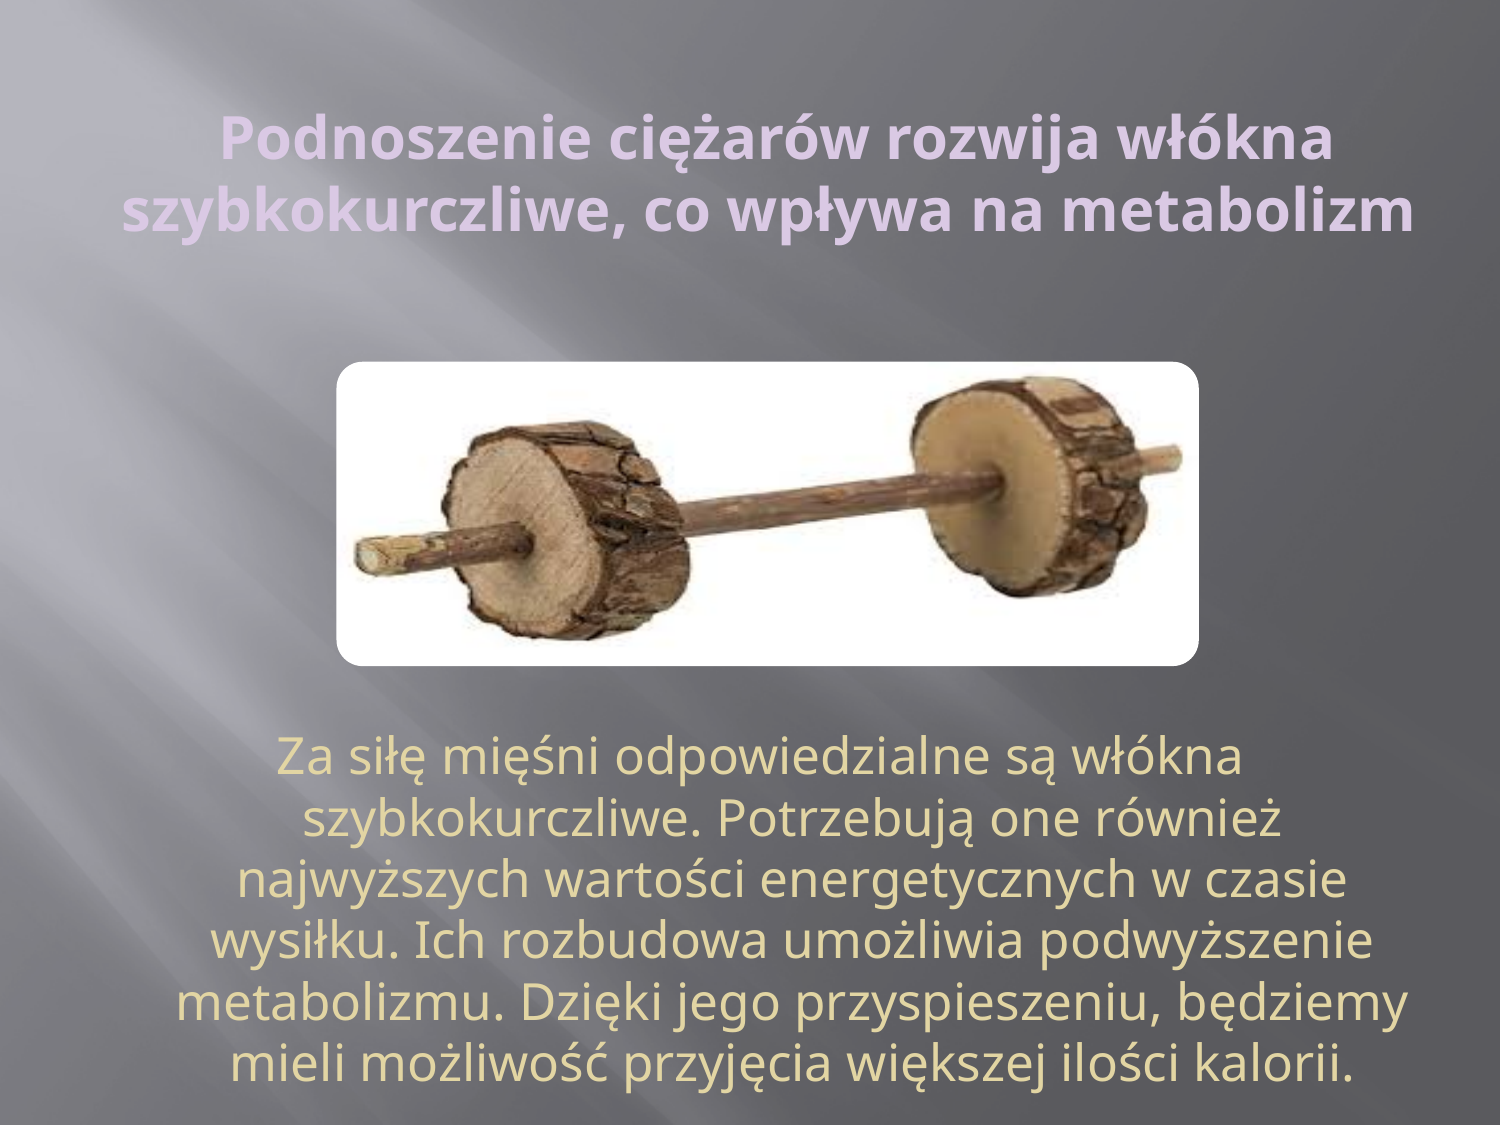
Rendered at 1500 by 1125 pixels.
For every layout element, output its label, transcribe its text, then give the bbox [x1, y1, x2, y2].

title Podnoszenie ciężarów rozwija włókna szybkokurczliwe, co wpływa na metabolizm [88, 66, 1451, 349]
picture [336, 361, 1200, 667]
list Za siłę mięśni odpowiedzialne są włókna szybkokurczliwe. Potrzebują one również najwyższych wartości energetycznych w czasie wysiłku. Ich rozbudowa umożliwia podwyższenie metabolizmu. Dzięki jego przyspieszeniu, będziemy mieli możliwość przyjęcia większej ilości kalorii. [75, 716, 1425, 1125]
